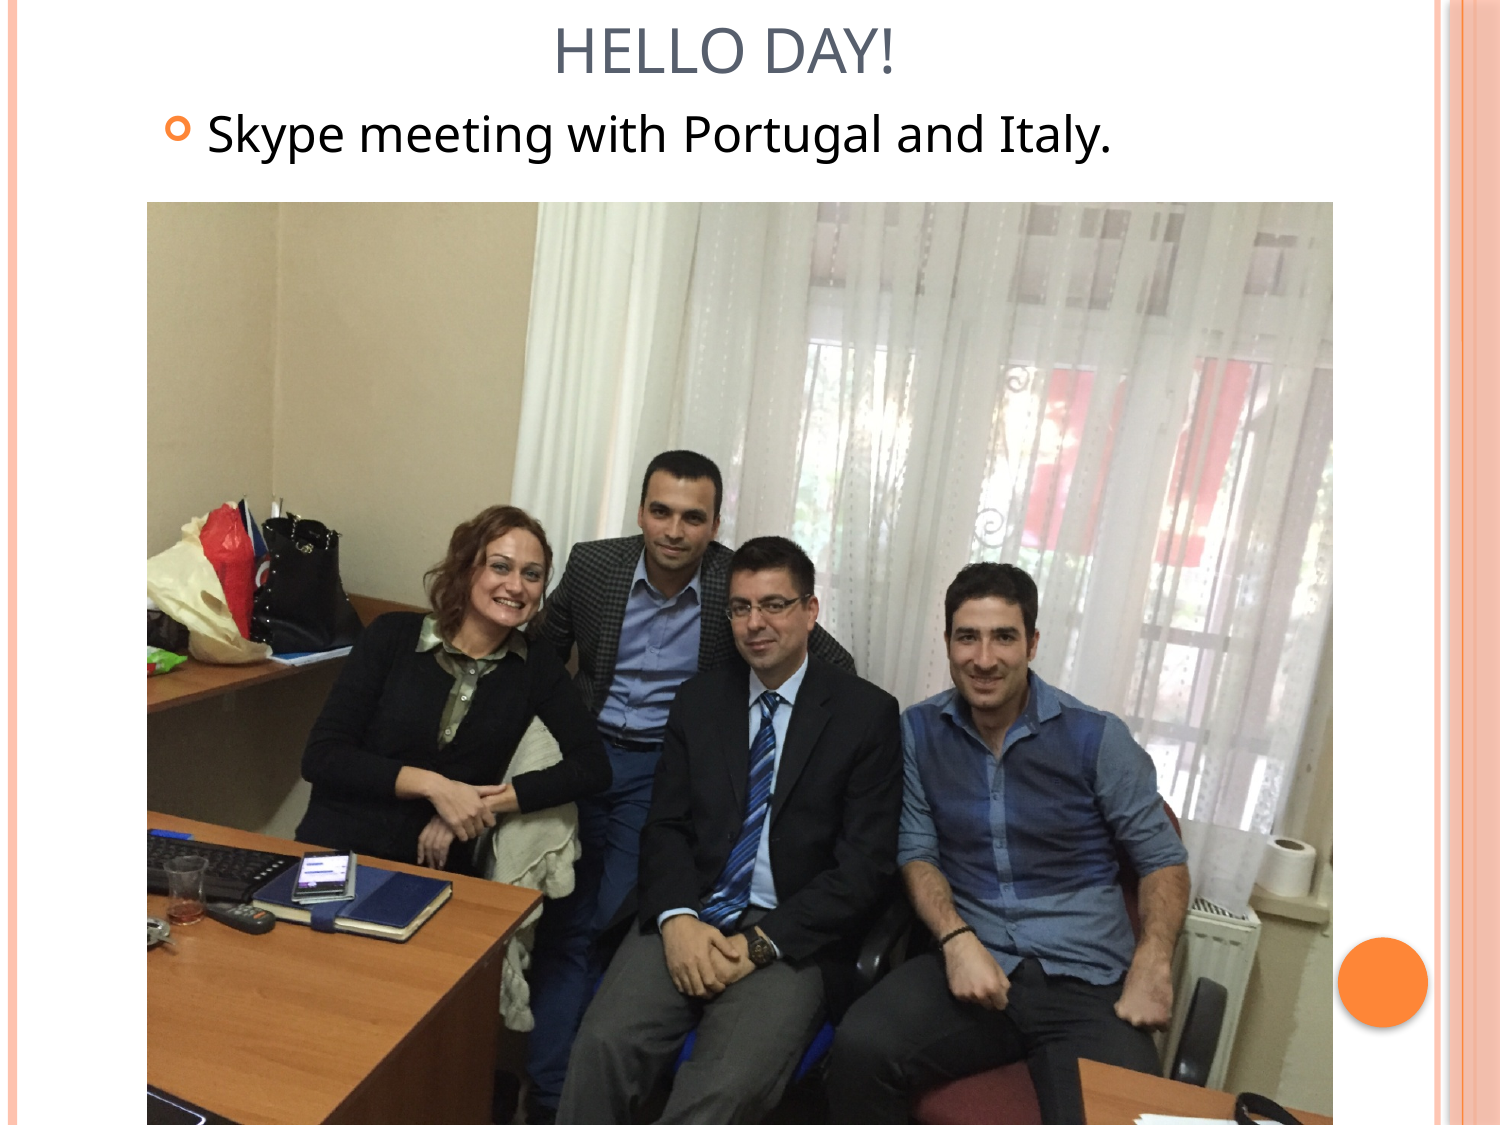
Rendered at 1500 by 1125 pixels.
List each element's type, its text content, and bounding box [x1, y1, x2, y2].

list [146, 202, 1334, 1125]
text_box Skype meeting with Portugal and Italy. [147, 95, 1400, 171]
title Hello day! [112, 0, 1338, 94]
